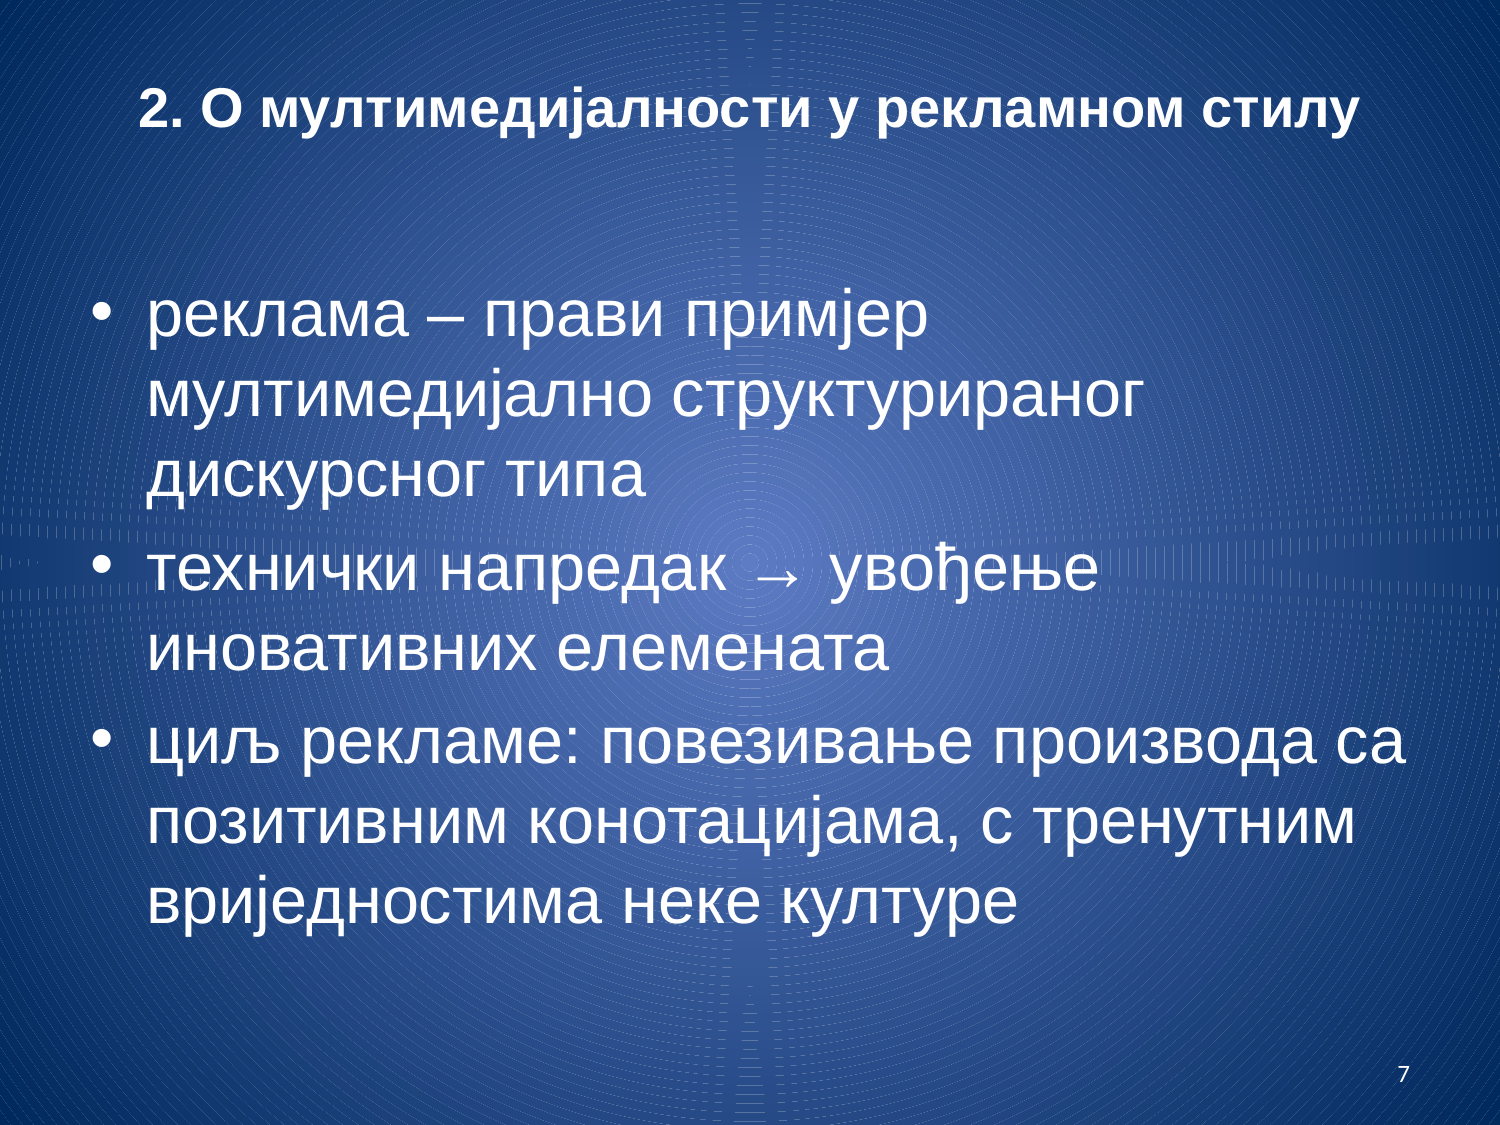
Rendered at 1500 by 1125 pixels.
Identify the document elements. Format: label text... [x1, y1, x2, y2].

list реклама – прави примјер мултимедијално структурираног дискурсног типа технички напредак → увођење иновативних елемената циљ рекламе: повезивање производа са позитивним конотацијама, с тренутним вриједностима неке културе [75, 262, 1425, 1005]
title 2. О мултимедијалности у рекламном стилу [75, 45, 1425, 233]
slide_number 7 [1074, 1042, 1425, 1103]
